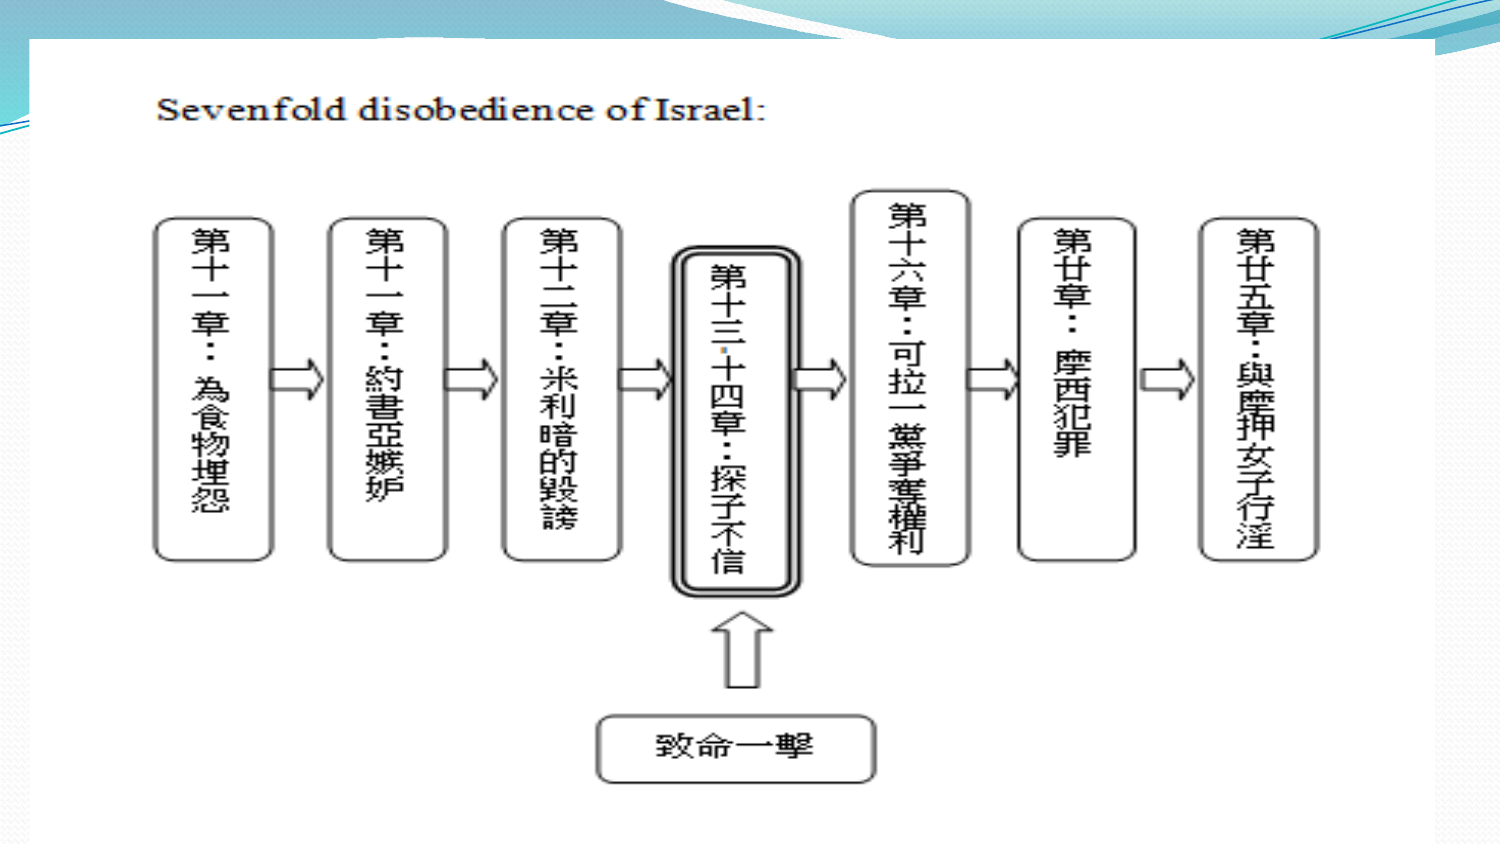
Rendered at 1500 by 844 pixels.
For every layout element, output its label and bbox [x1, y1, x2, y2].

picture [29, 38, 1436, 844]
